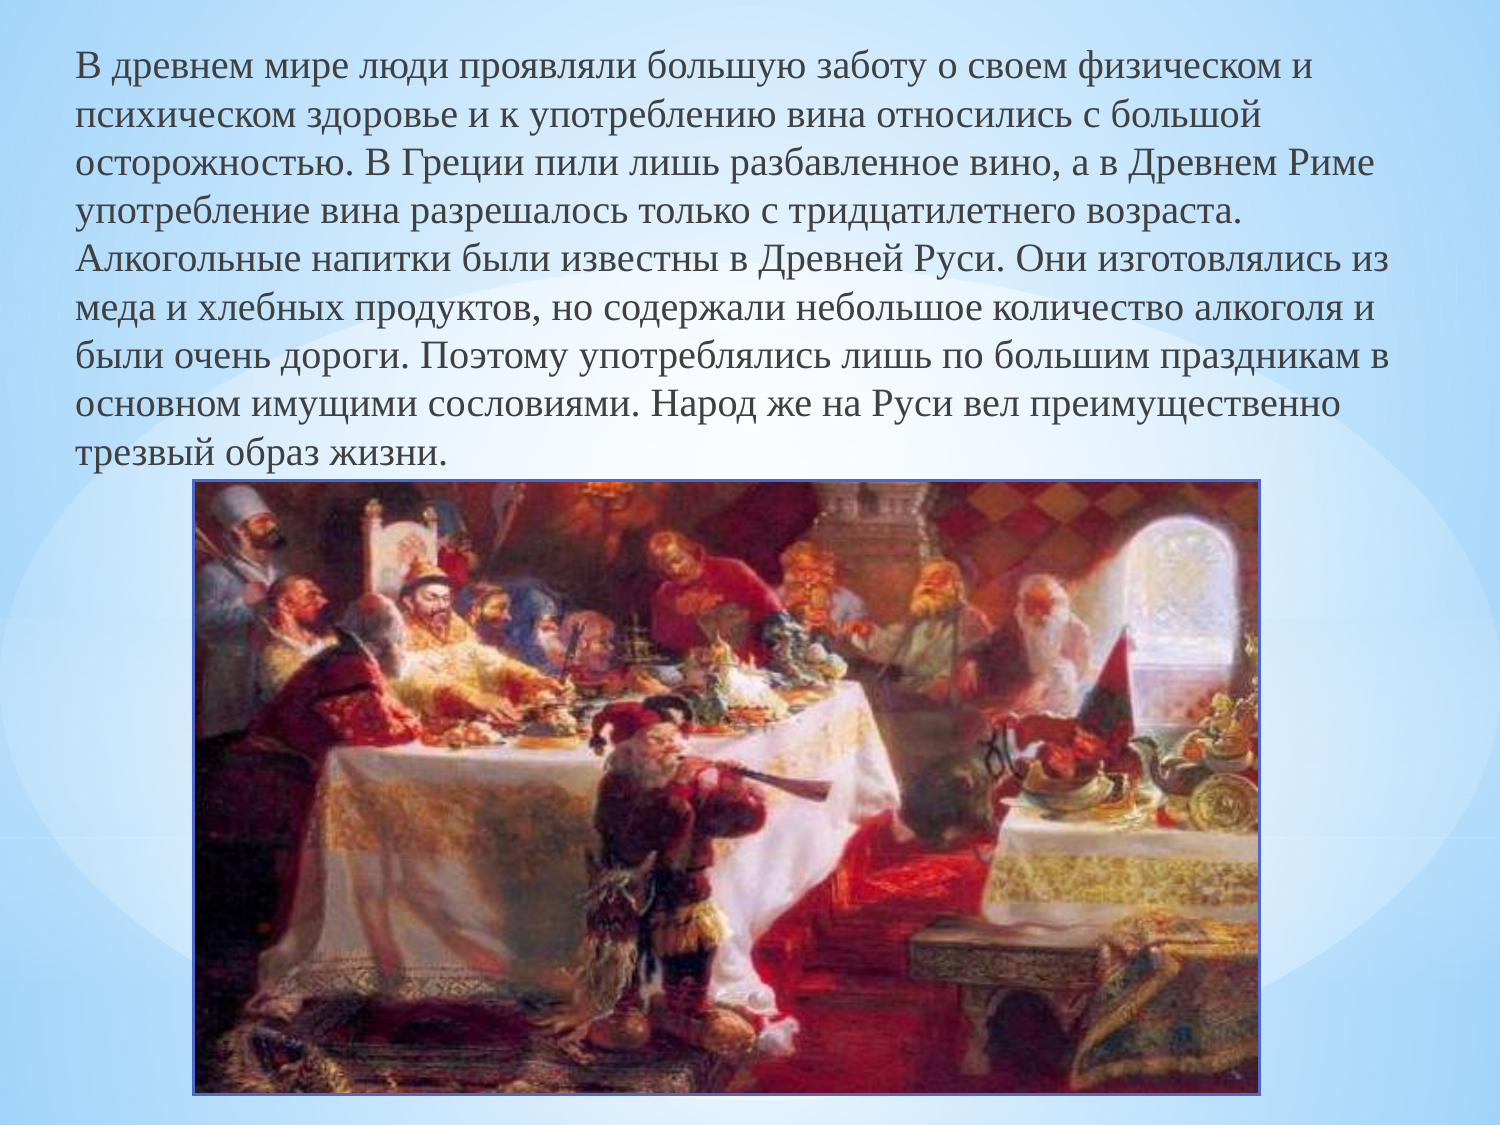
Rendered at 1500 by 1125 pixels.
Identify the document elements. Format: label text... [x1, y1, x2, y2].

picture [194, 481, 1259, 1094]
list В древнем мире люди проявляли большую заботу о своем физическом и психическом здоровье и к употреблению вина относились с большой осторожностью. В Греции пили лишь разбавленное вино, а в Древнем Риме употребление вина разрешалось только с тридцатилетнего возраста. Алкогольные напитки были известны в Древней Руси. Они изготовлялись из меда и хлебных продуктов, но содержали небольшое количество алкоголя и были очень дороги. Поэтому употреблялись лишь по большим праздникам в основном имущими сословиями. Народ же на Руси вел преимущественно трезвый образ жизни. [53, 30, 1447, 483]
